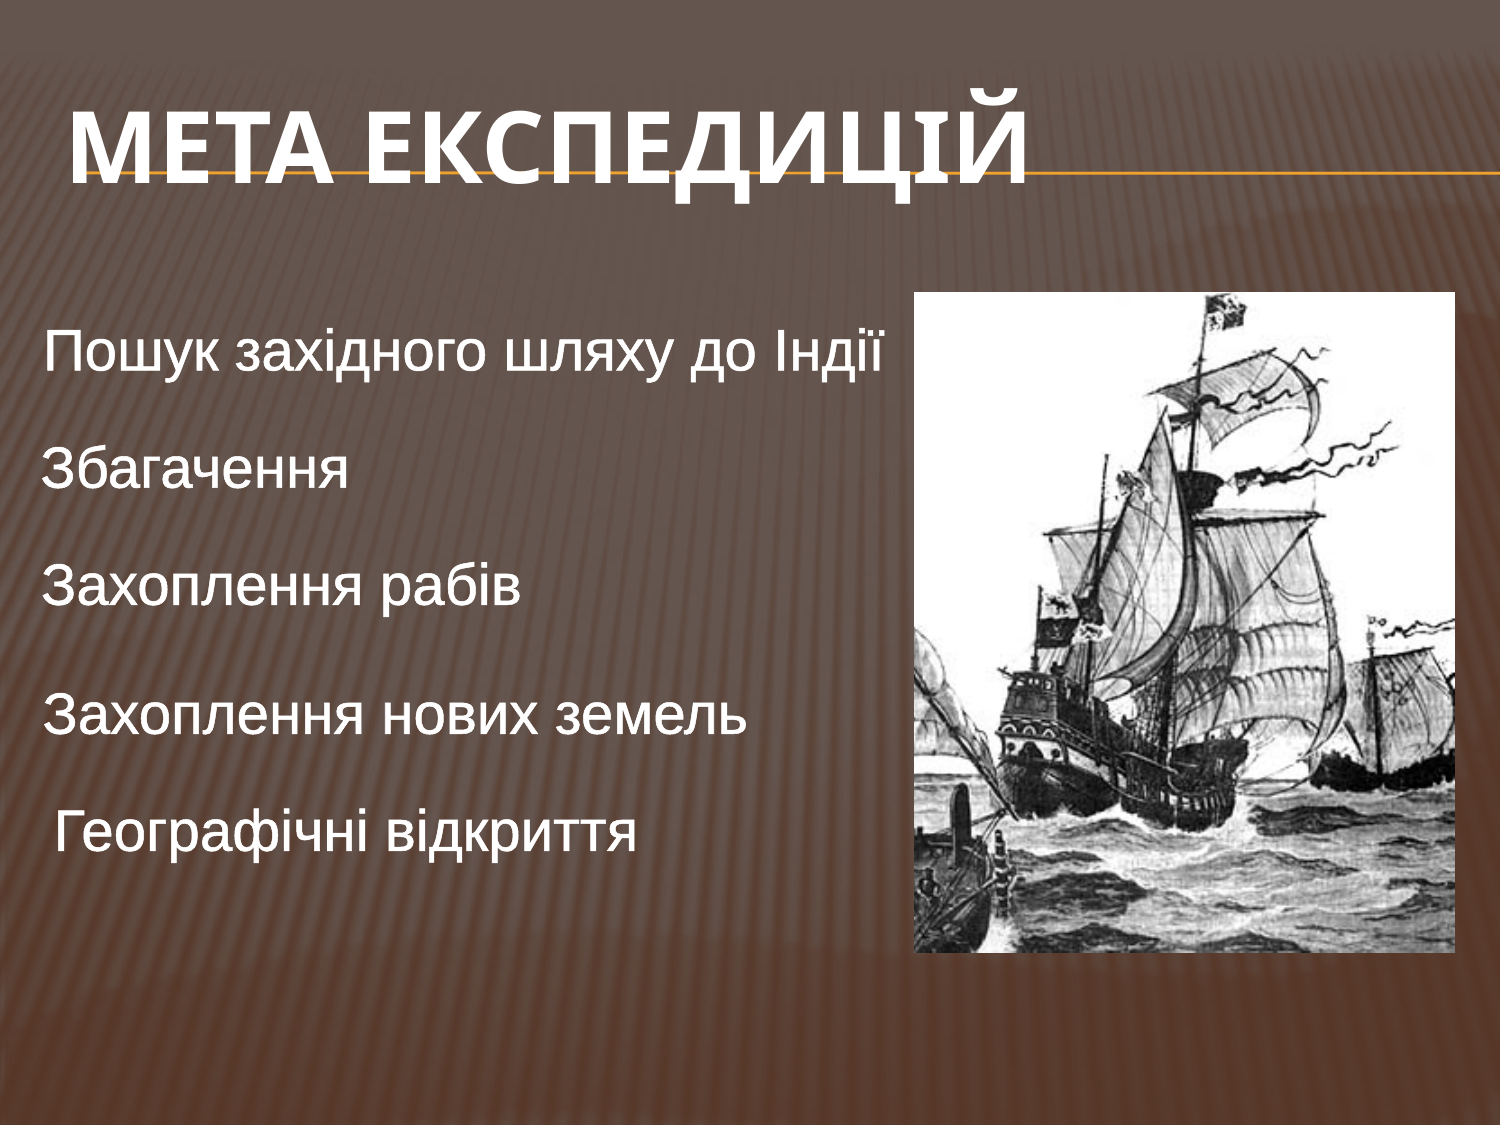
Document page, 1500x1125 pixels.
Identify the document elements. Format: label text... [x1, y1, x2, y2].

title МЕТА ЕКСПЕДИЦІЙ [49, 75, 1475, 213]
text_box Збагачення [25, 421, 365, 507]
text_box Захоплення рабів [26, 539, 538, 624]
text_box Пошук західного шляху до Індії [27, 304, 901, 390]
text_box Захоплення нових земель [27, 667, 764, 753]
text_box Географічні відкриття [38, 785, 654, 870]
picture [913, 292, 1456, 954]
